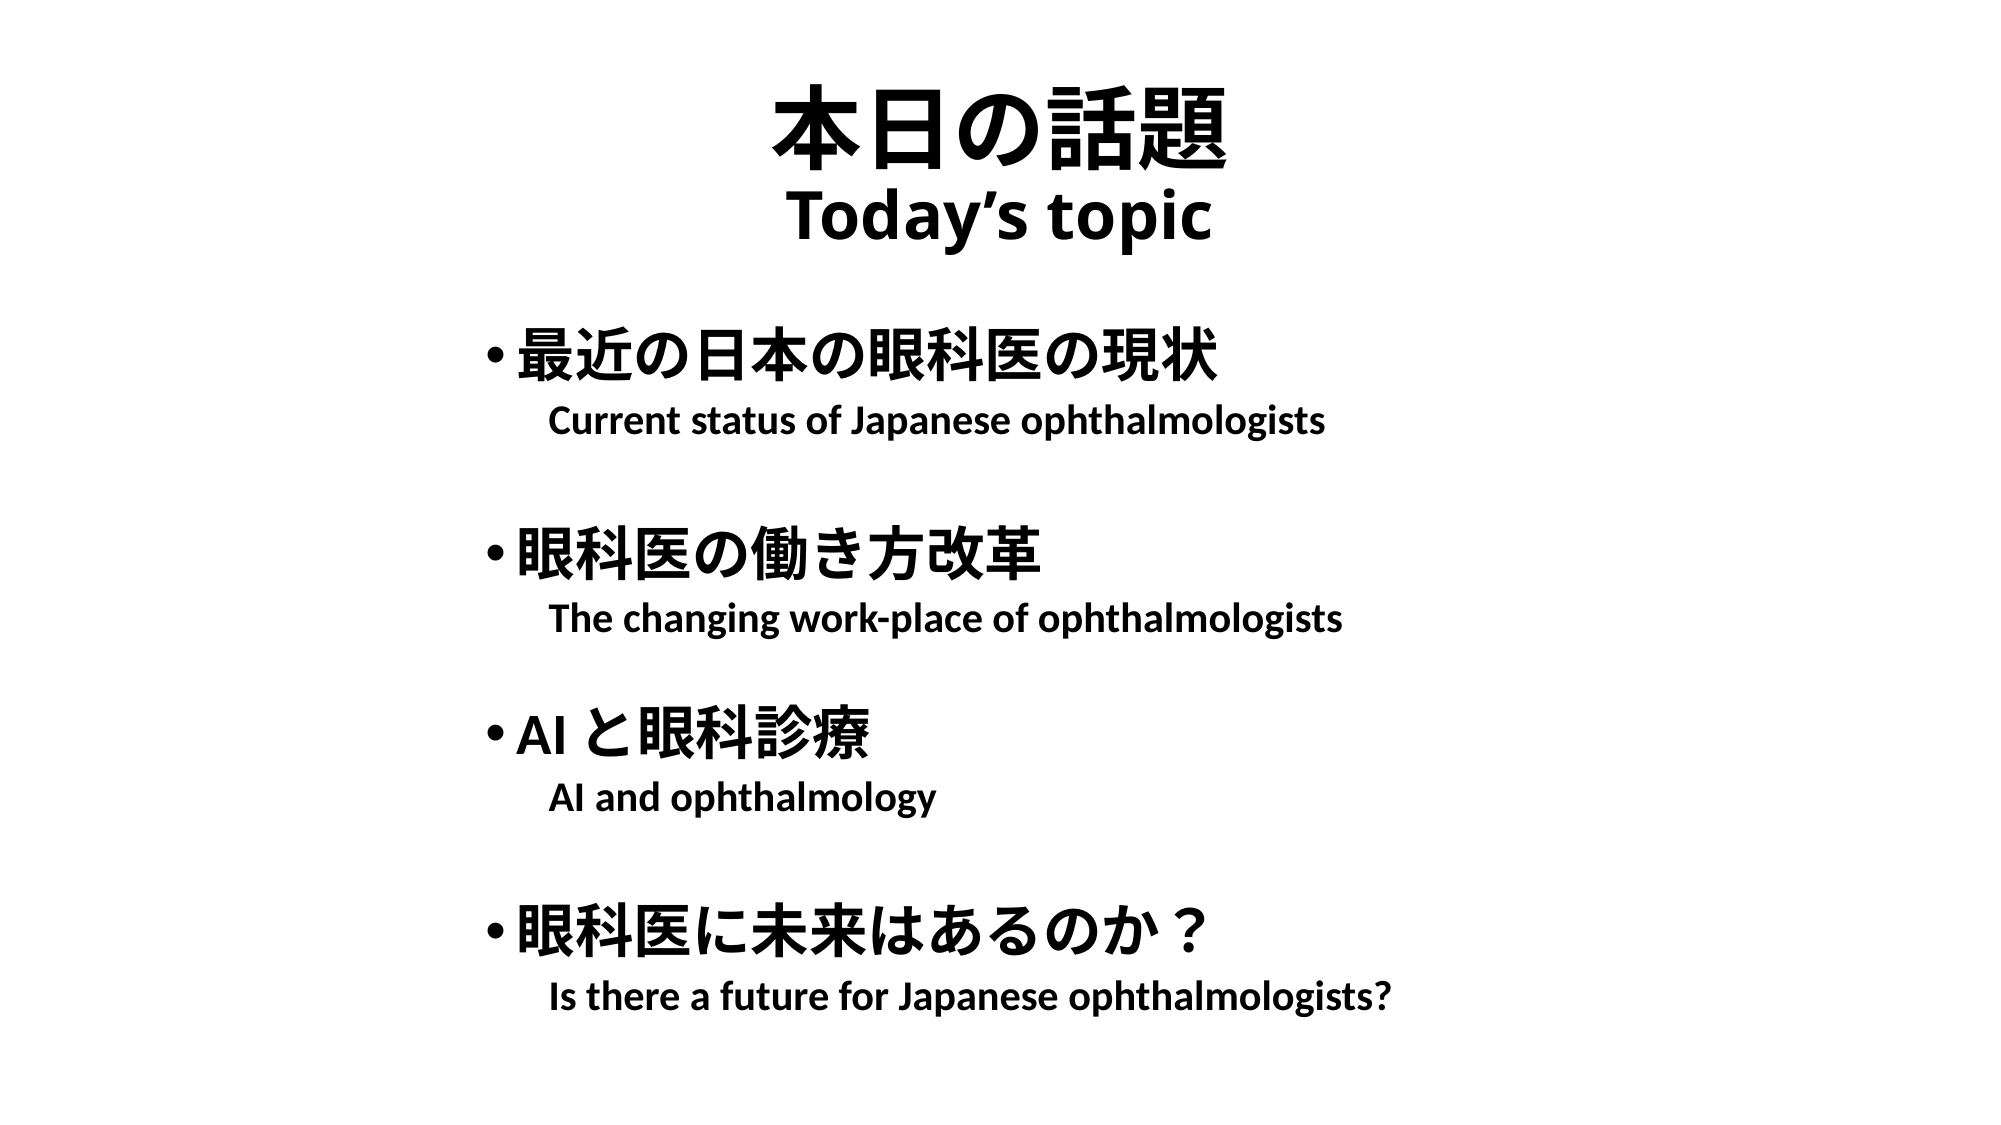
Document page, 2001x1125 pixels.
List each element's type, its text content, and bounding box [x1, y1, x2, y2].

list 最近の日本の眼科医の現状 Current status of Japanese ophthalmologists 眼科医の働き方改革 The changing work-place of ophthalmologists AIと眼科診療 AI and ophthalmology 眼科医に未来はあるのか？ Is there a future for Japanese ophthalmologists? [470, 318, 1720, 1033]
title 本日の話題 Today’s topic [137, 59, 1863, 278]
